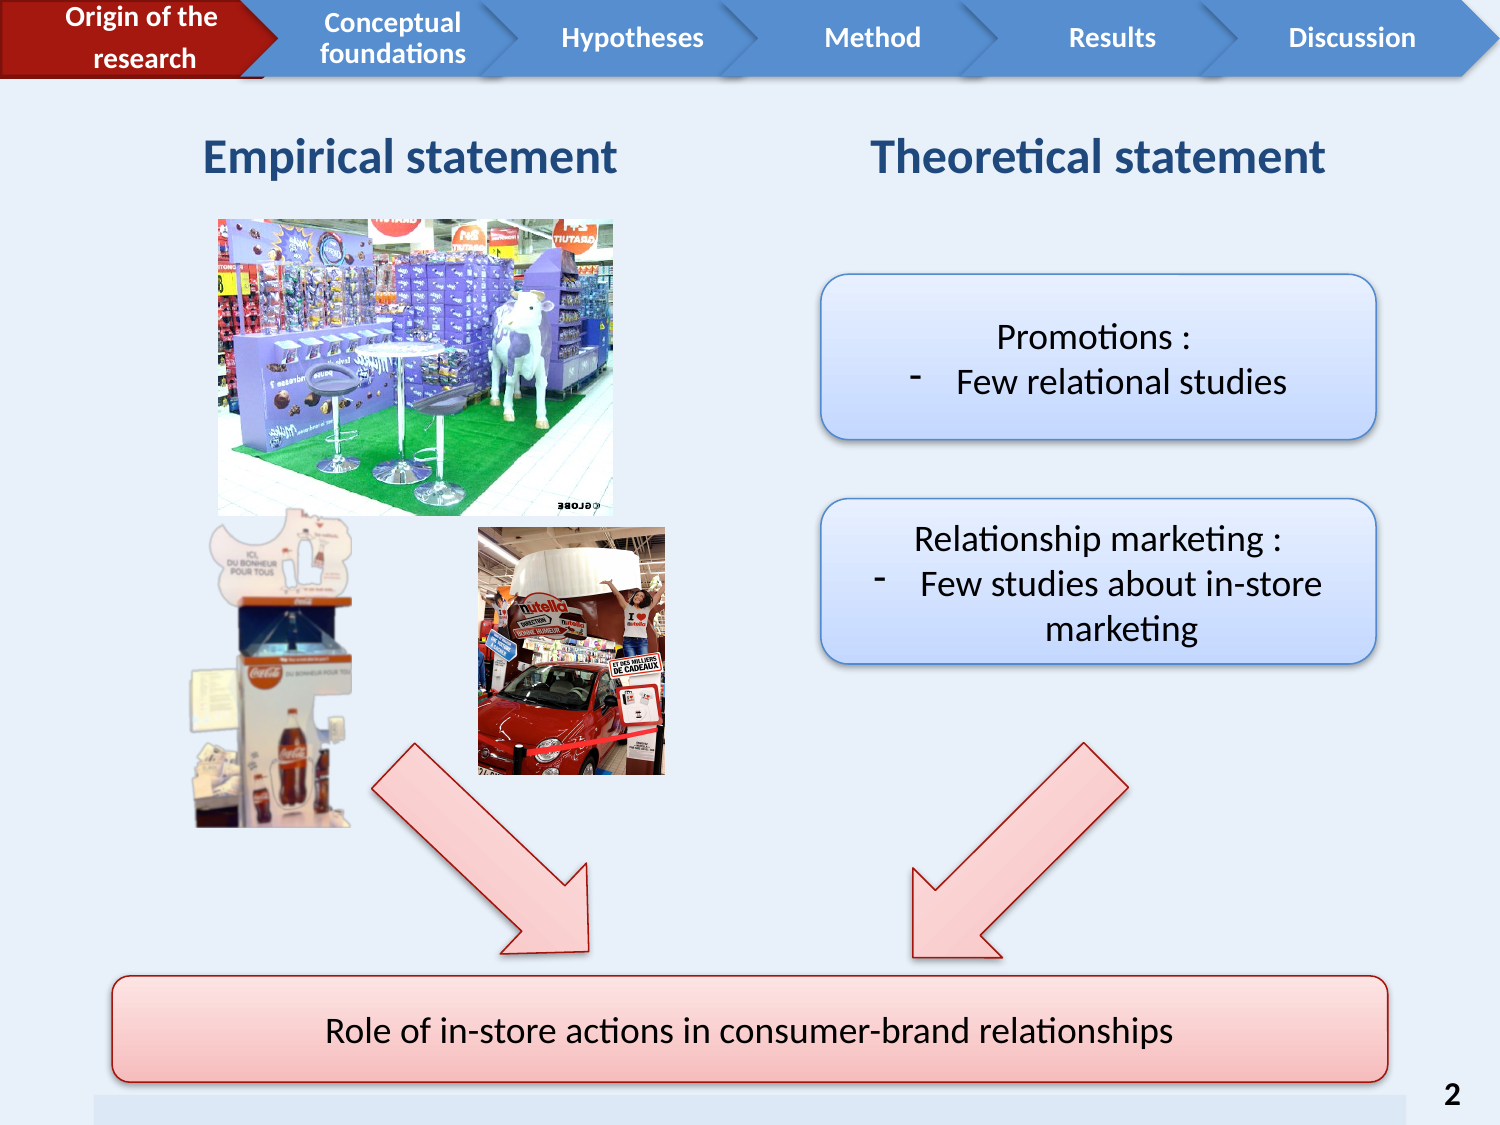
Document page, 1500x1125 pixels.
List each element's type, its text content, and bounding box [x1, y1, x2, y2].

text_box [371, 742, 590, 955]
text_box Role of in-store actions in consumer-brand relationships [111, 975, 1389, 1083]
text_box Theoretical statement [855, 115, 1342, 191]
text_box Empirical statement [187, 115, 634, 191]
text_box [0, 0, 1500, 77]
text_box [912, 742, 1129, 959]
text_box Relationship marketing : Few studies about in-store marketing [820, 497, 1377, 665]
picture [182, 219, 613, 828]
picture [477, 526, 665, 776]
text_box Promotions : Few relational studies [820, 273, 1377, 441]
